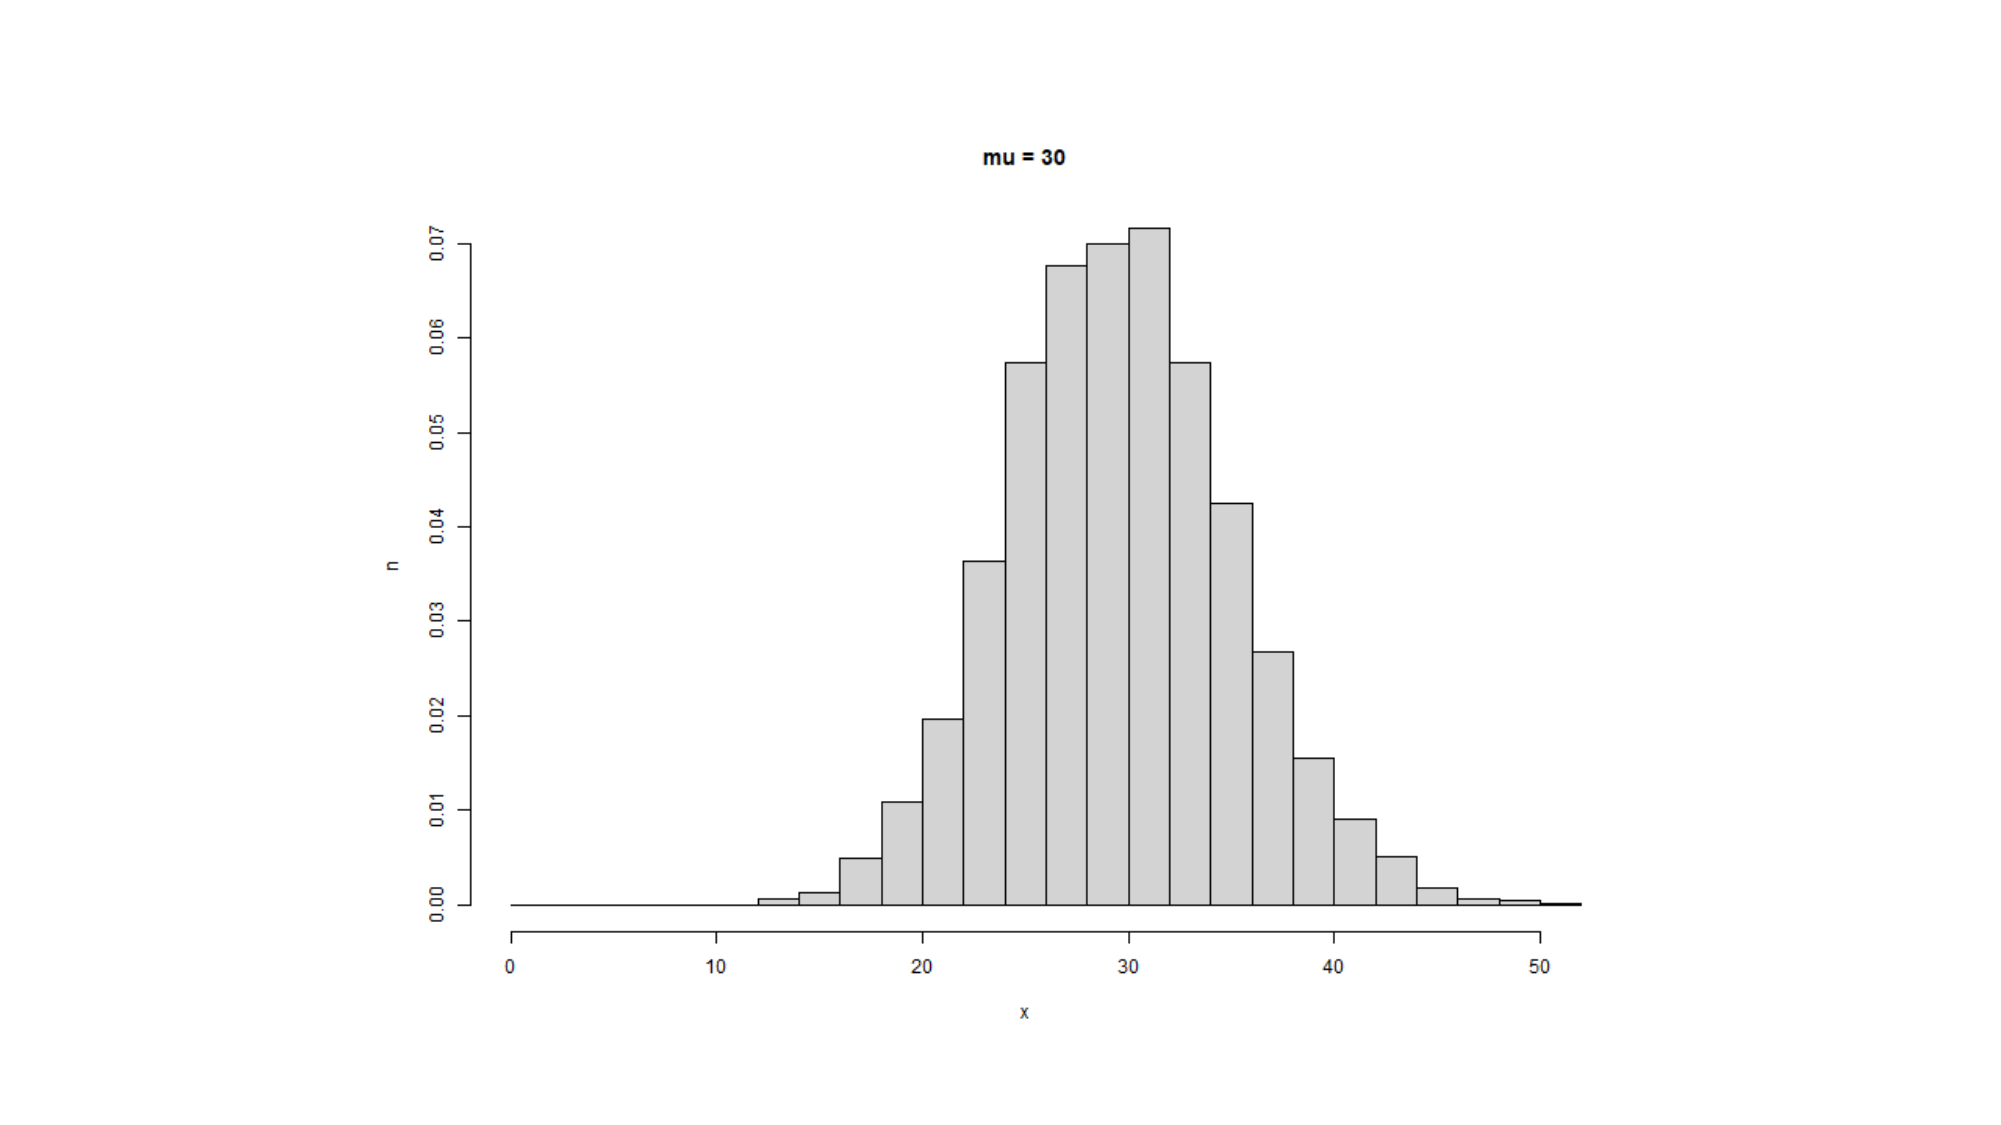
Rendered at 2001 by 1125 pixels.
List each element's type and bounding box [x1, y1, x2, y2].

picture [378, 109, 1629, 1047]
